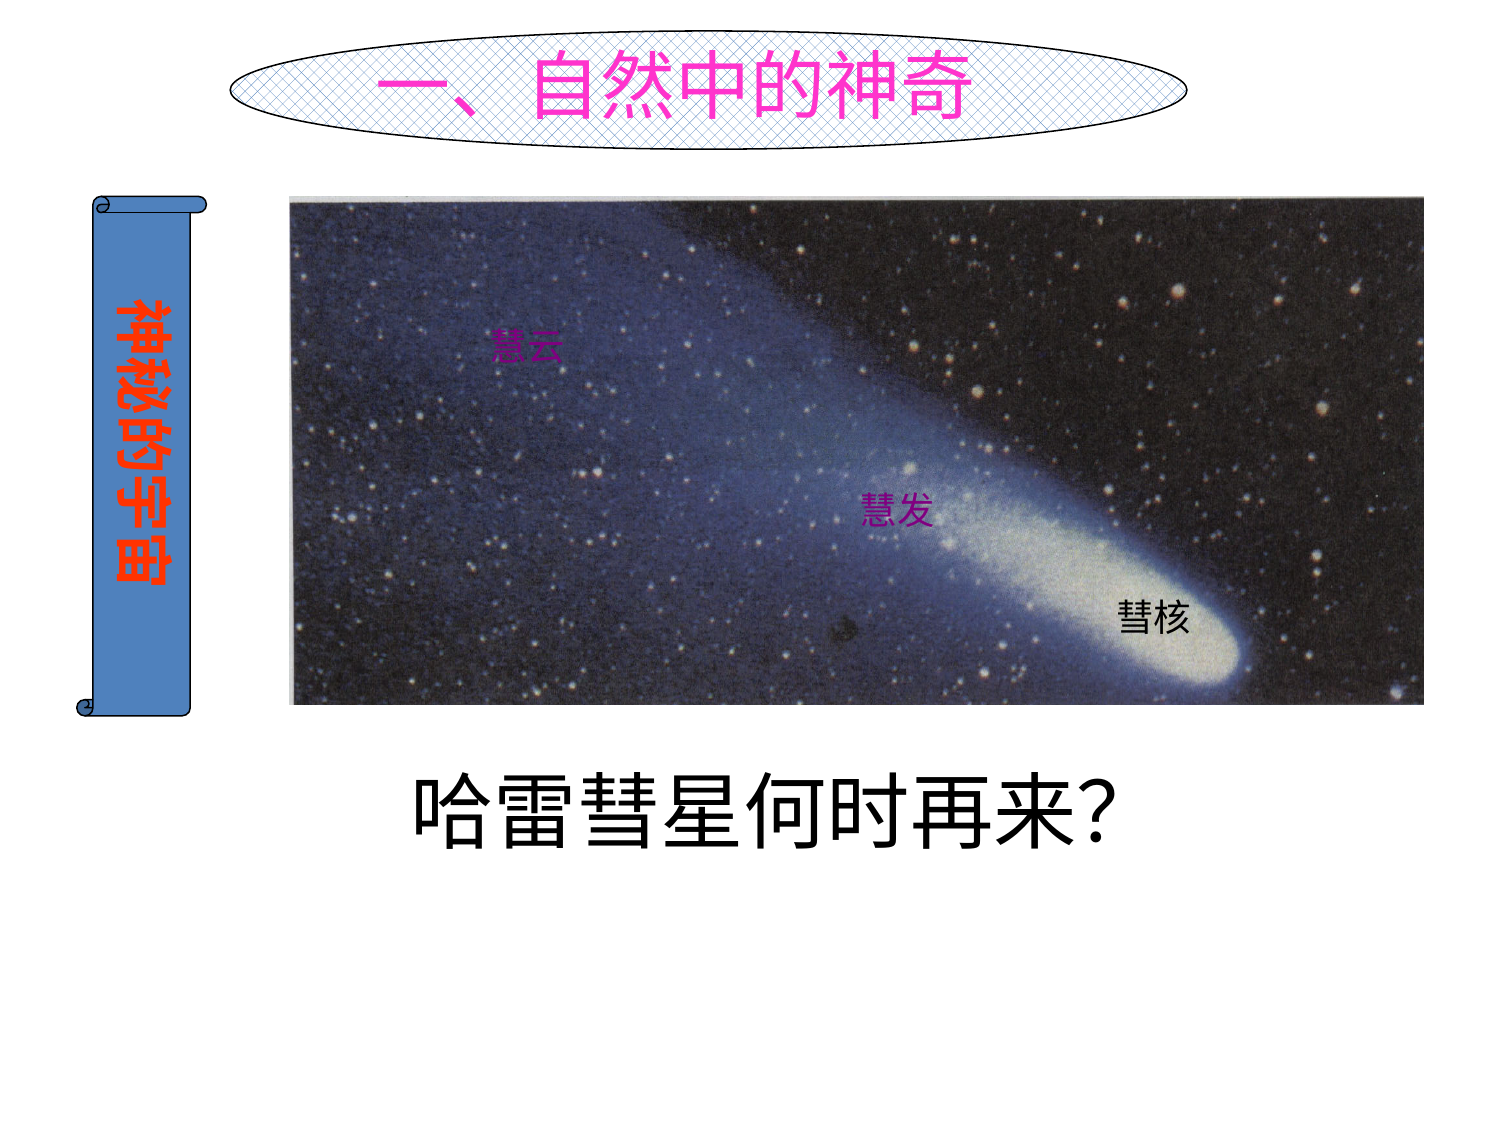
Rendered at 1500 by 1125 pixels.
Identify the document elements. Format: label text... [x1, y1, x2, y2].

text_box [76, 196, 207, 717]
text_box 哈雷彗星何时再来？ [396, 751, 1176, 867]
picture [288, 196, 1424, 705]
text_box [229, 30, 1188, 150]
